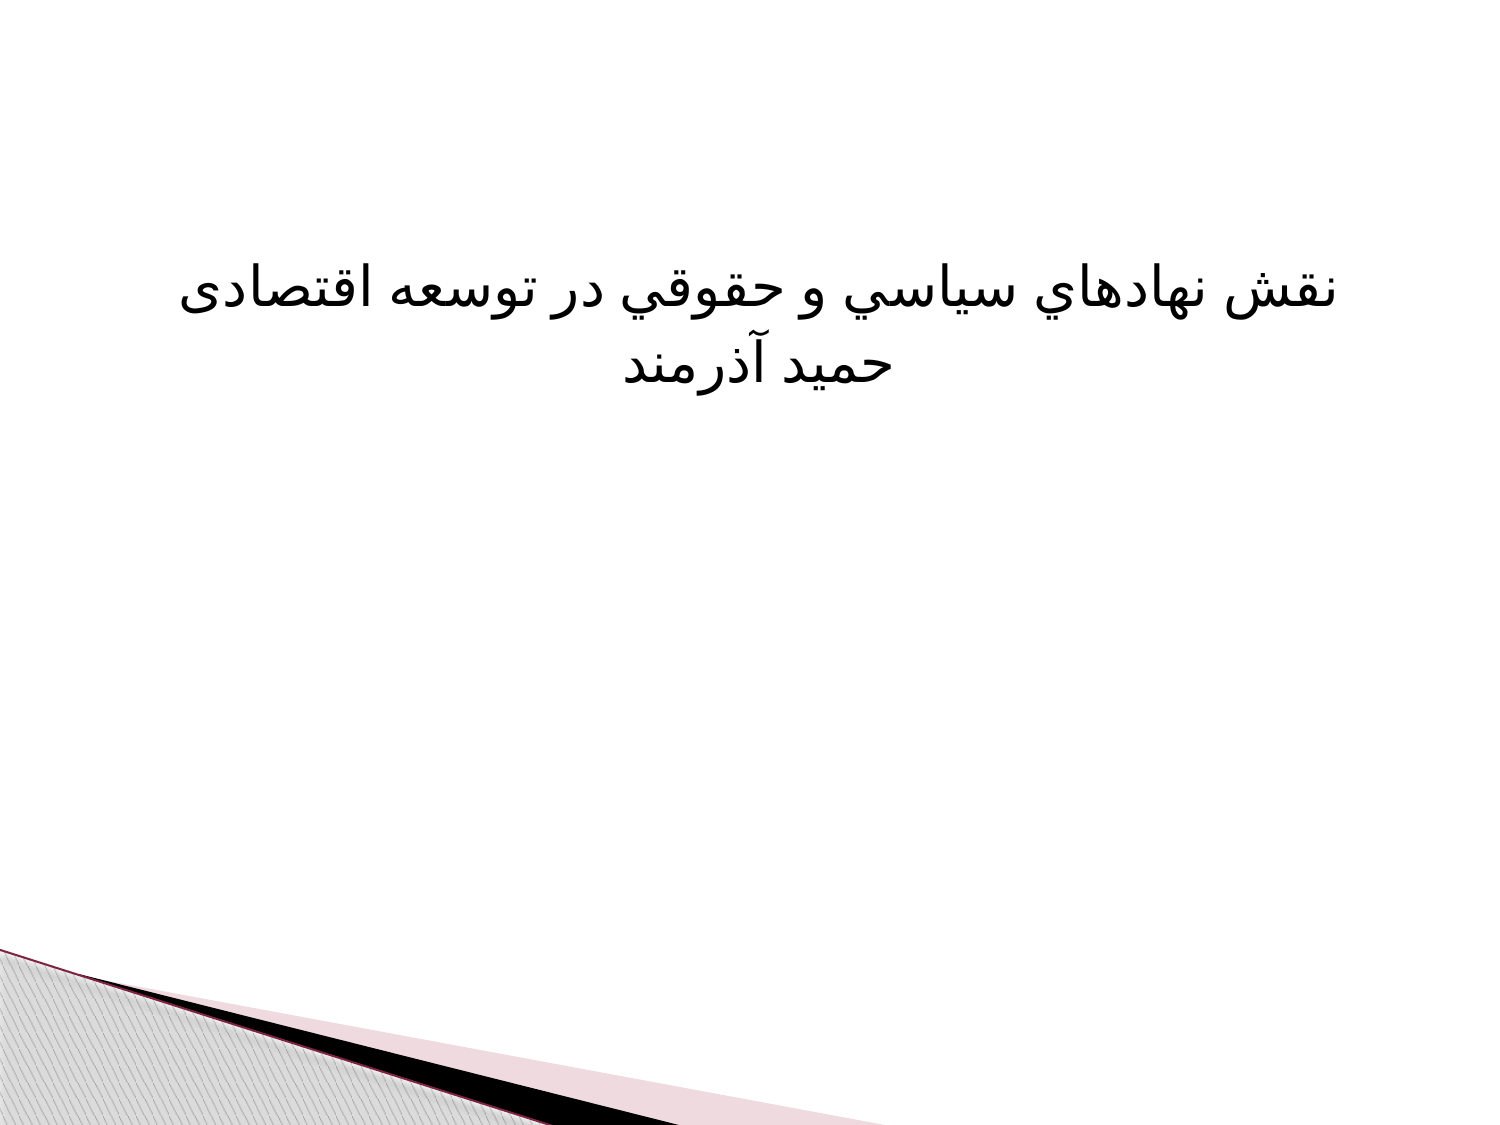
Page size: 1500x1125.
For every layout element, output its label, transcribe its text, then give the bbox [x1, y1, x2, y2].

list نقش ﻧﻬﺎﺩﻫﺎﻱ ﺳﻴﺎﺳﻲ ﻭ ﺣﻘﻮﻗﻲ ﺩﺭ ﺗﻮﺳﻌﻪ ﺍﻗﺘﺼﺎﺩی ﺣﻤﻴﺪ ﺁﺫﺭﻣﻨﺪ [75, 243, 1425, 986]
